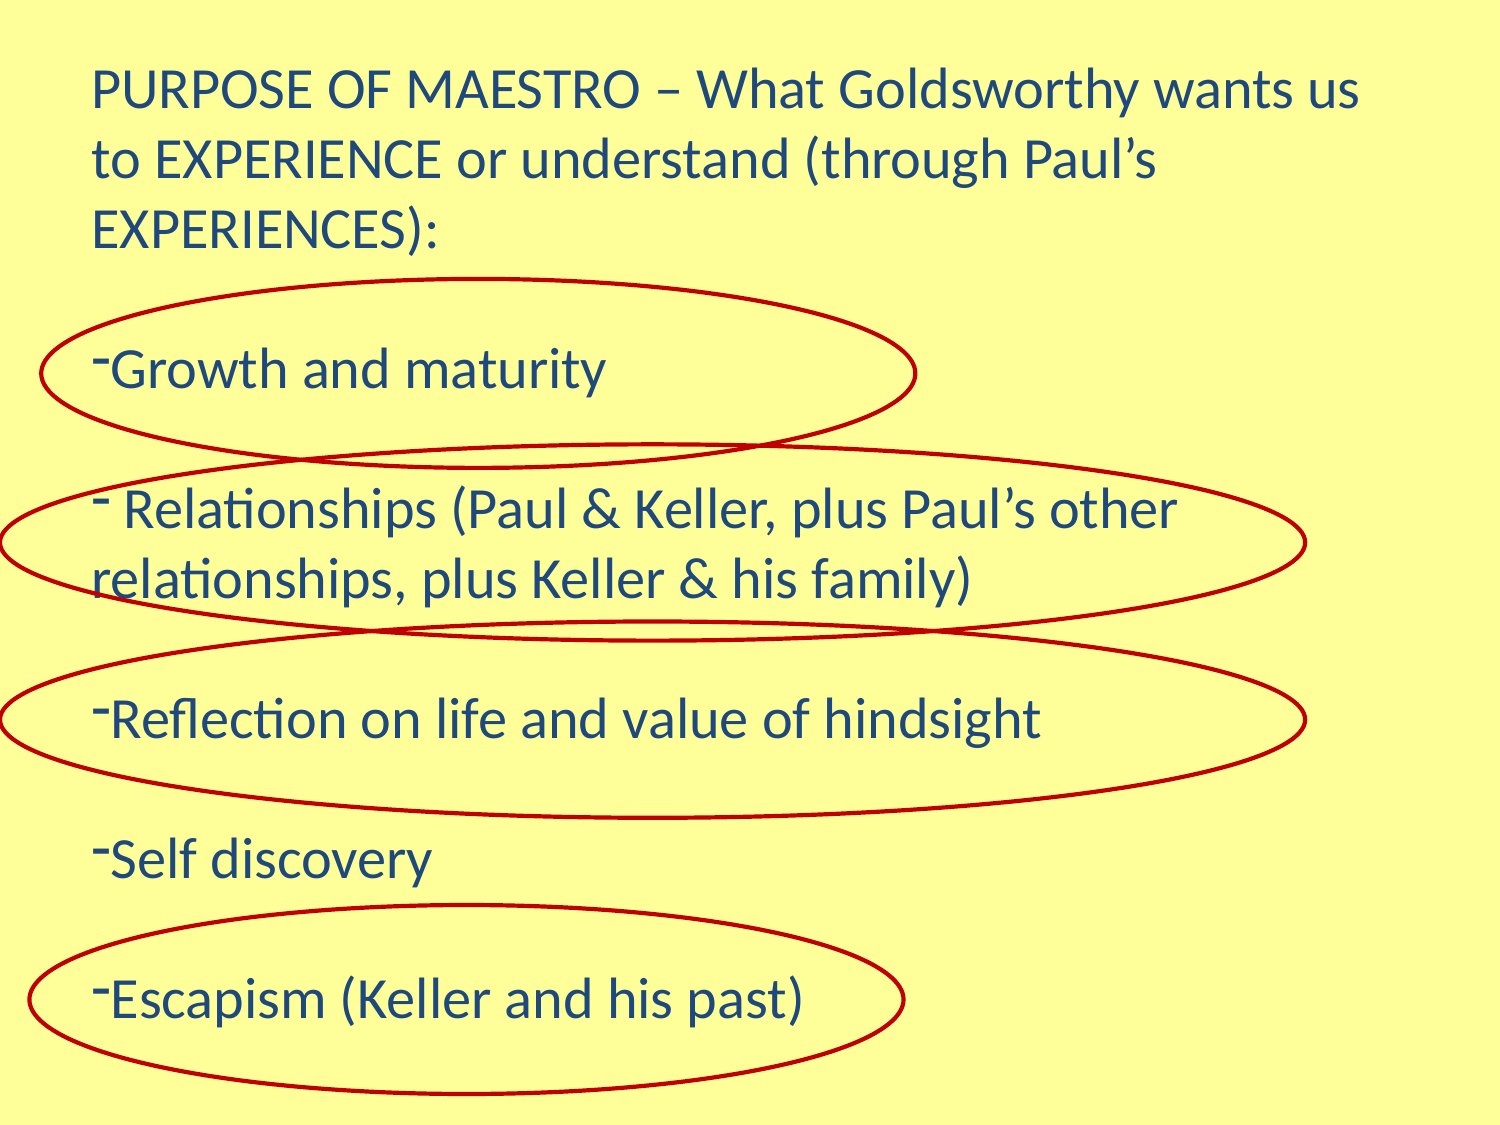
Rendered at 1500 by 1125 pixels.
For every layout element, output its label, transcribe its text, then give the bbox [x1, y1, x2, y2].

text_box [0, 631, 1308, 820]
text_box [27, 902, 906, 1097]
text_box [0, 442, 1308, 643]
text_box PURPOSE OF MAESTRO – What Goldsworthy wants us to EXPERIENCE or understand (through Paul’s EXPERIENCES): Growth and maturity Relationships (Paul & Keller, plus Paul’s other relationships, plus Keller & his family) Reflection on life and value of hindsight Self discovery Escapism (Keller and his past) [76, 42, 1400, 1038]
text_box [39, 276, 918, 460]
